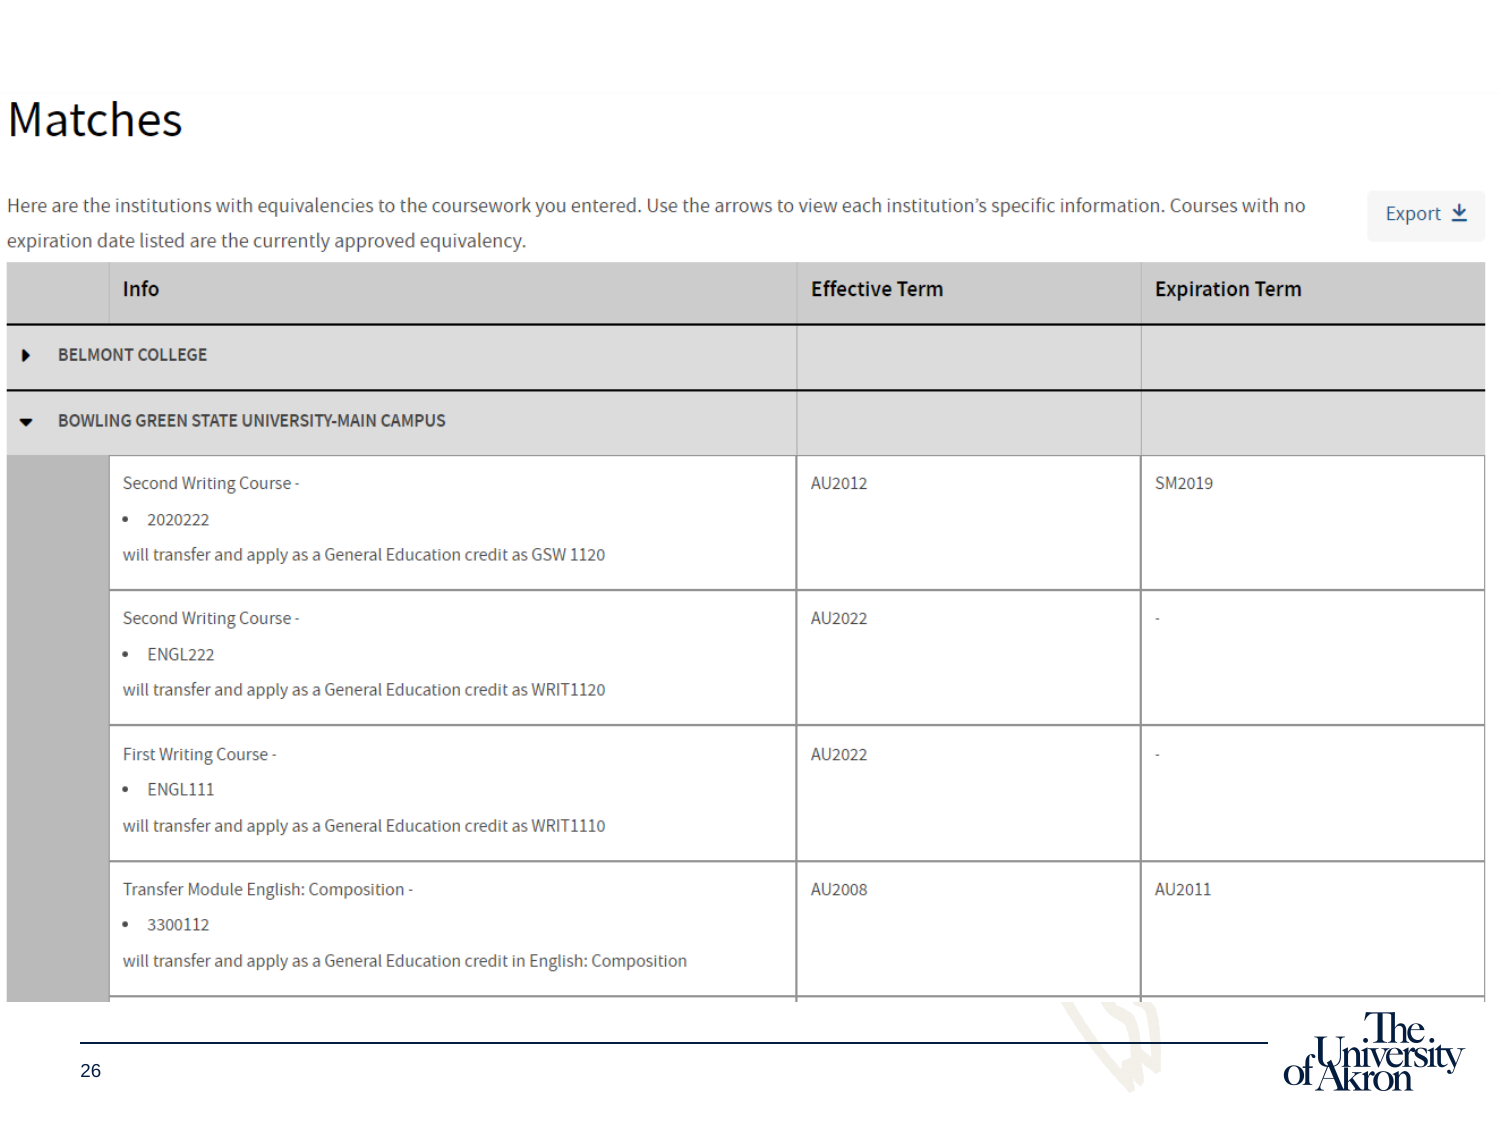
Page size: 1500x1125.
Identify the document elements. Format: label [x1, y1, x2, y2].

picture [0, 92, 1500, 1093]
